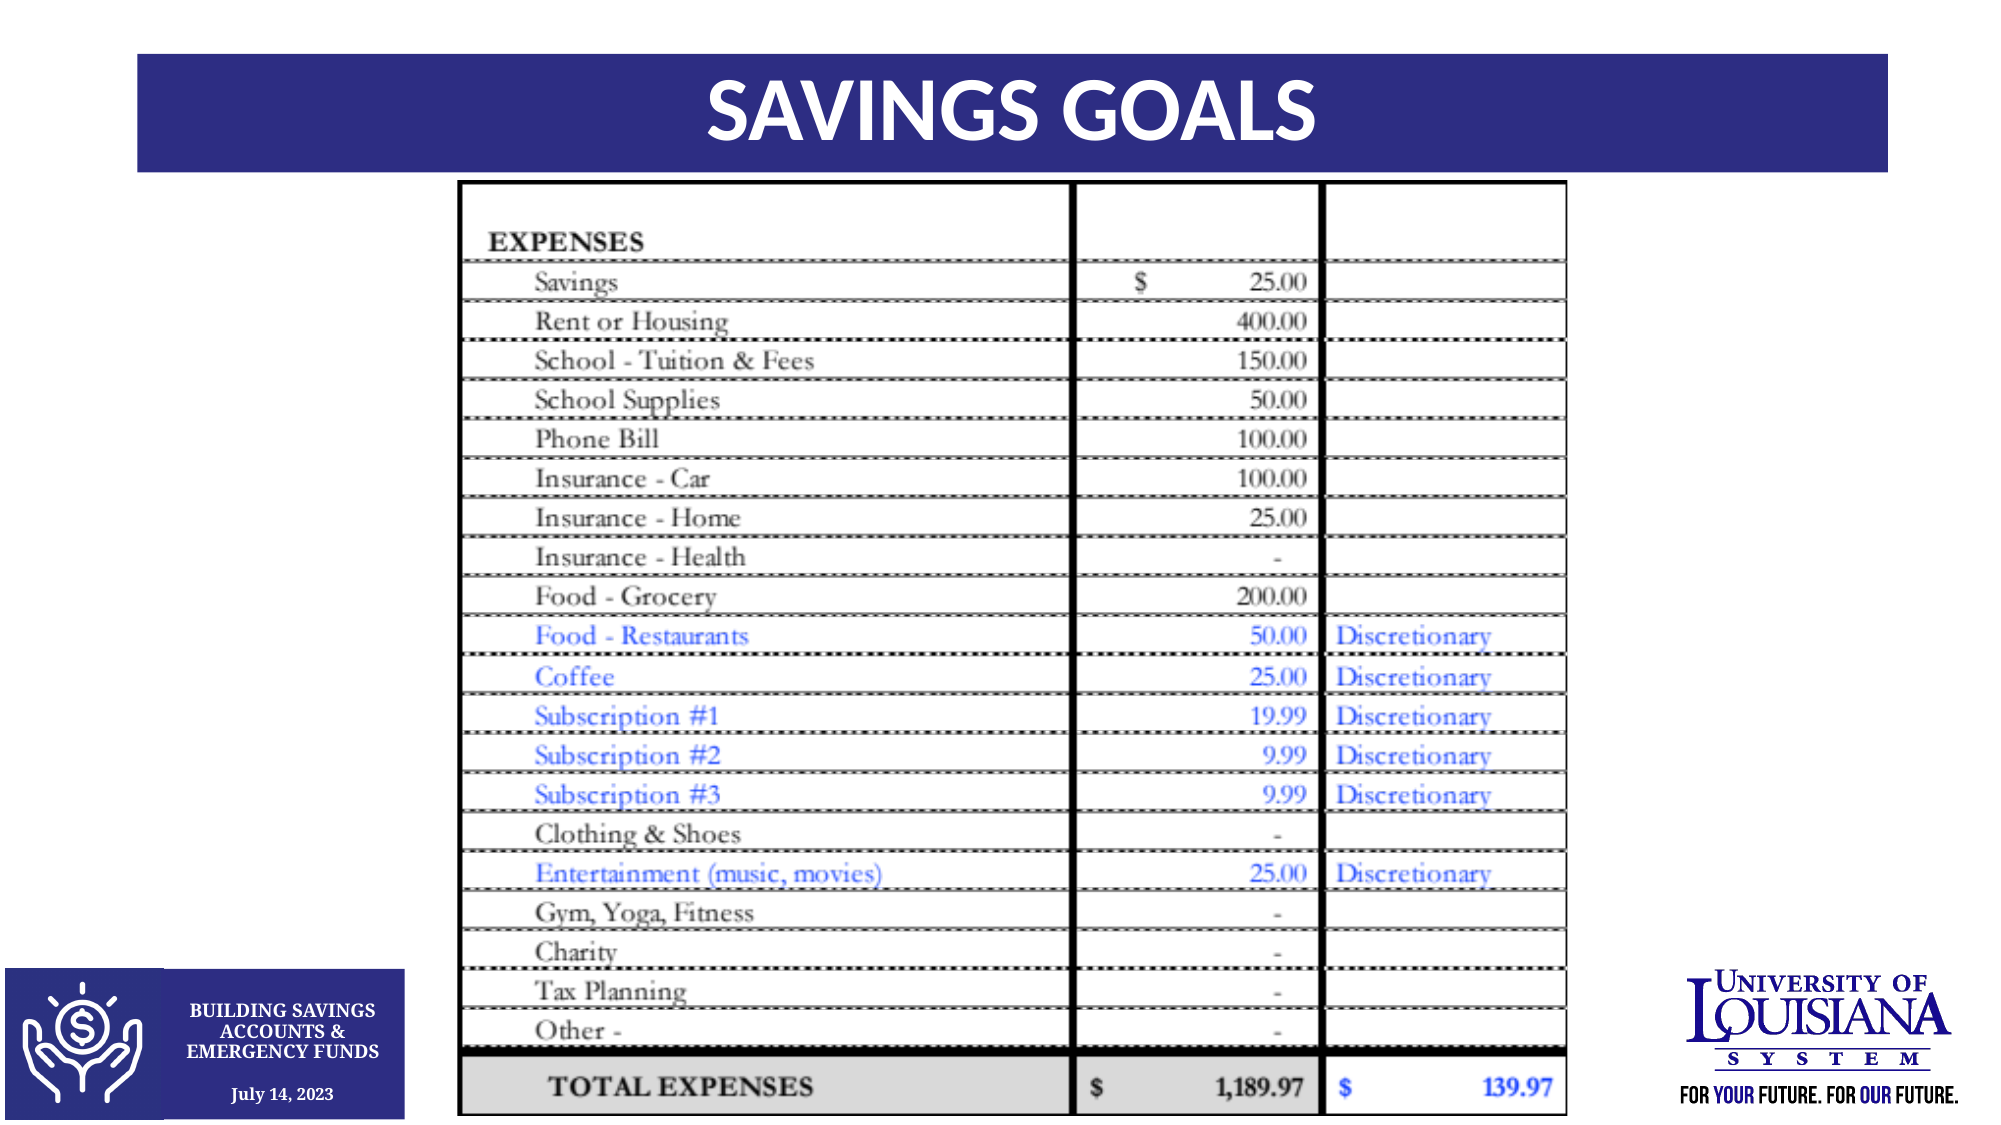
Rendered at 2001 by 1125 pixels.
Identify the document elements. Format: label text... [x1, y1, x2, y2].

picture [1655, 956, 1983, 1120]
picture [5, 968, 161, 1120]
picture [457, 179, 1568, 1116]
text_box Savings Goals [137, 53, 1888, 173]
